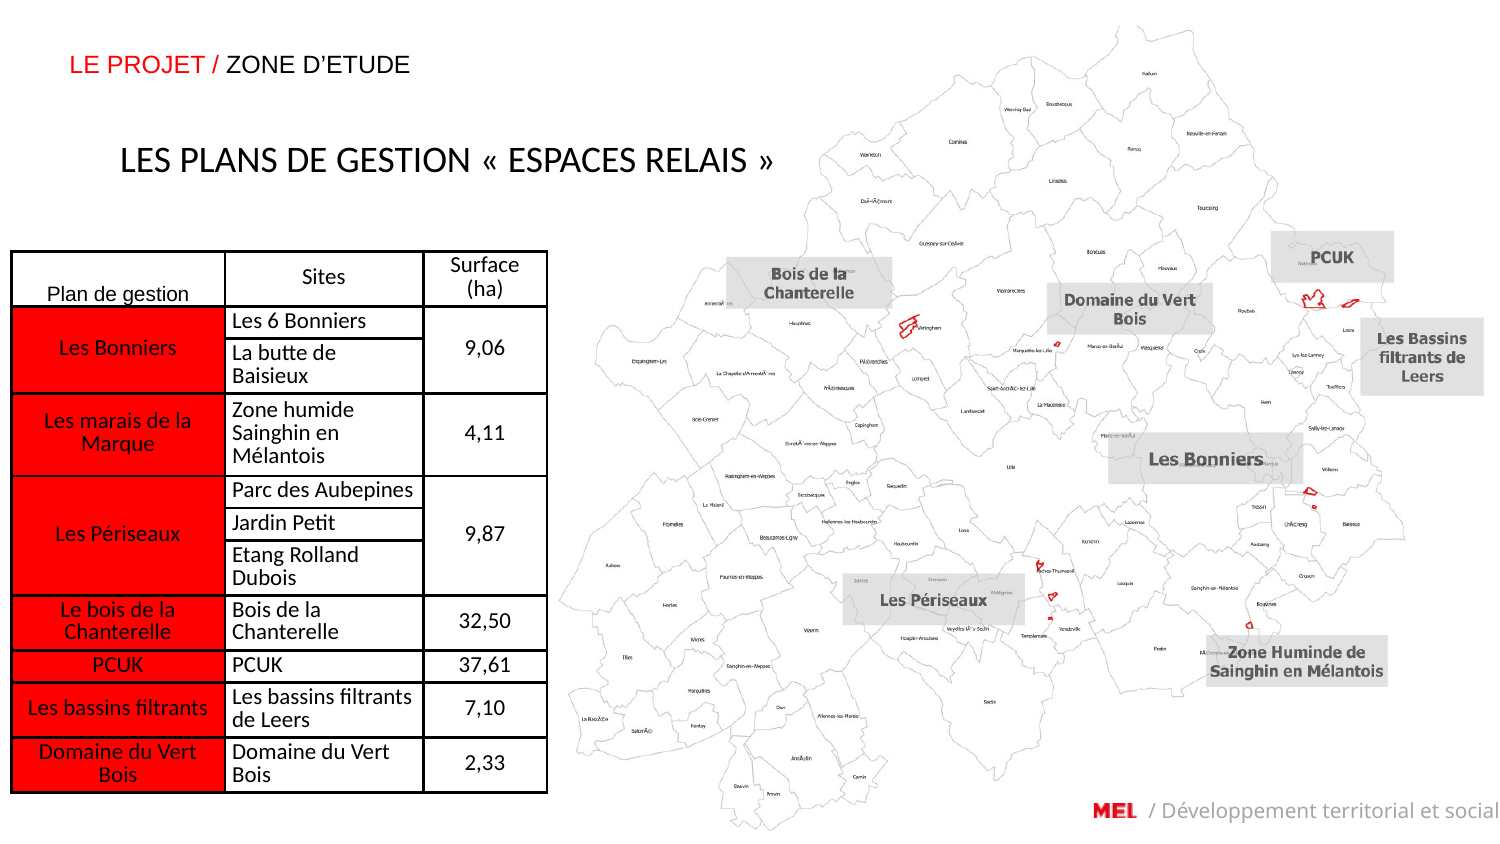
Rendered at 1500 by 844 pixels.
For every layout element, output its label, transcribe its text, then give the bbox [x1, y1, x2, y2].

table_cell 4,11 [425, 395, 530, 475]
table_cell 37,61 [425, 652, 530, 681]
table_cell Jardin Petit [226, 509, 422, 539]
table_header Sites [226, 253, 422, 305]
text_box LE PROJET / ZONE D’ETUDE [54, 41, 530, 87]
table_cell Domaine du Vert Bois [13, 739, 224, 791]
table_cell Les bassins filtrants de Leers [226, 684, 422, 736]
table_cell Le bois de la Chanterelle [13, 597, 224, 649]
table_cell 9,87 [425, 477, 530, 594]
picture [535, 0, 1500, 844]
table_cell 32,50 [425, 597, 530, 649]
table_cell Les Bonniers [13, 308, 224, 392]
table_header Plan de gestion [13, 253, 224, 305]
table_cell Les bassins filtrants [13, 684, 224, 736]
table_cell Les marais de la Marque [13, 395, 224, 475]
table_cell Parc des Aubepines [226, 477, 422, 507]
table_cell Les 6 Bonniers [226, 308, 422, 337]
table_cell Etang Rolland Dubois [226, 542, 422, 594]
table_cell 9,06 [425, 308, 530, 392]
table_cell Les Périseaux [13, 477, 224, 594]
table_cell 2,33 [425, 739, 530, 791]
table_cell Bois de la Chanterelle [226, 597, 422, 649]
table_cell Zone humide Sainghin en Mélantois [226, 395, 422, 475]
text_box LES PLANS DE GESTION « ESPACES RELAIS » [105, 127, 530, 188]
table_cell La butte de Baisieux [226, 340, 422, 392]
table_cell 7,10 [425, 684, 530, 736]
table_cell PCUK [226, 652, 422, 681]
table_header Surface (ha) [425, 253, 530, 305]
table_cell Domaine du Vert Bois [226, 739, 422, 791]
table_cell PCUK [13, 652, 224, 681]
